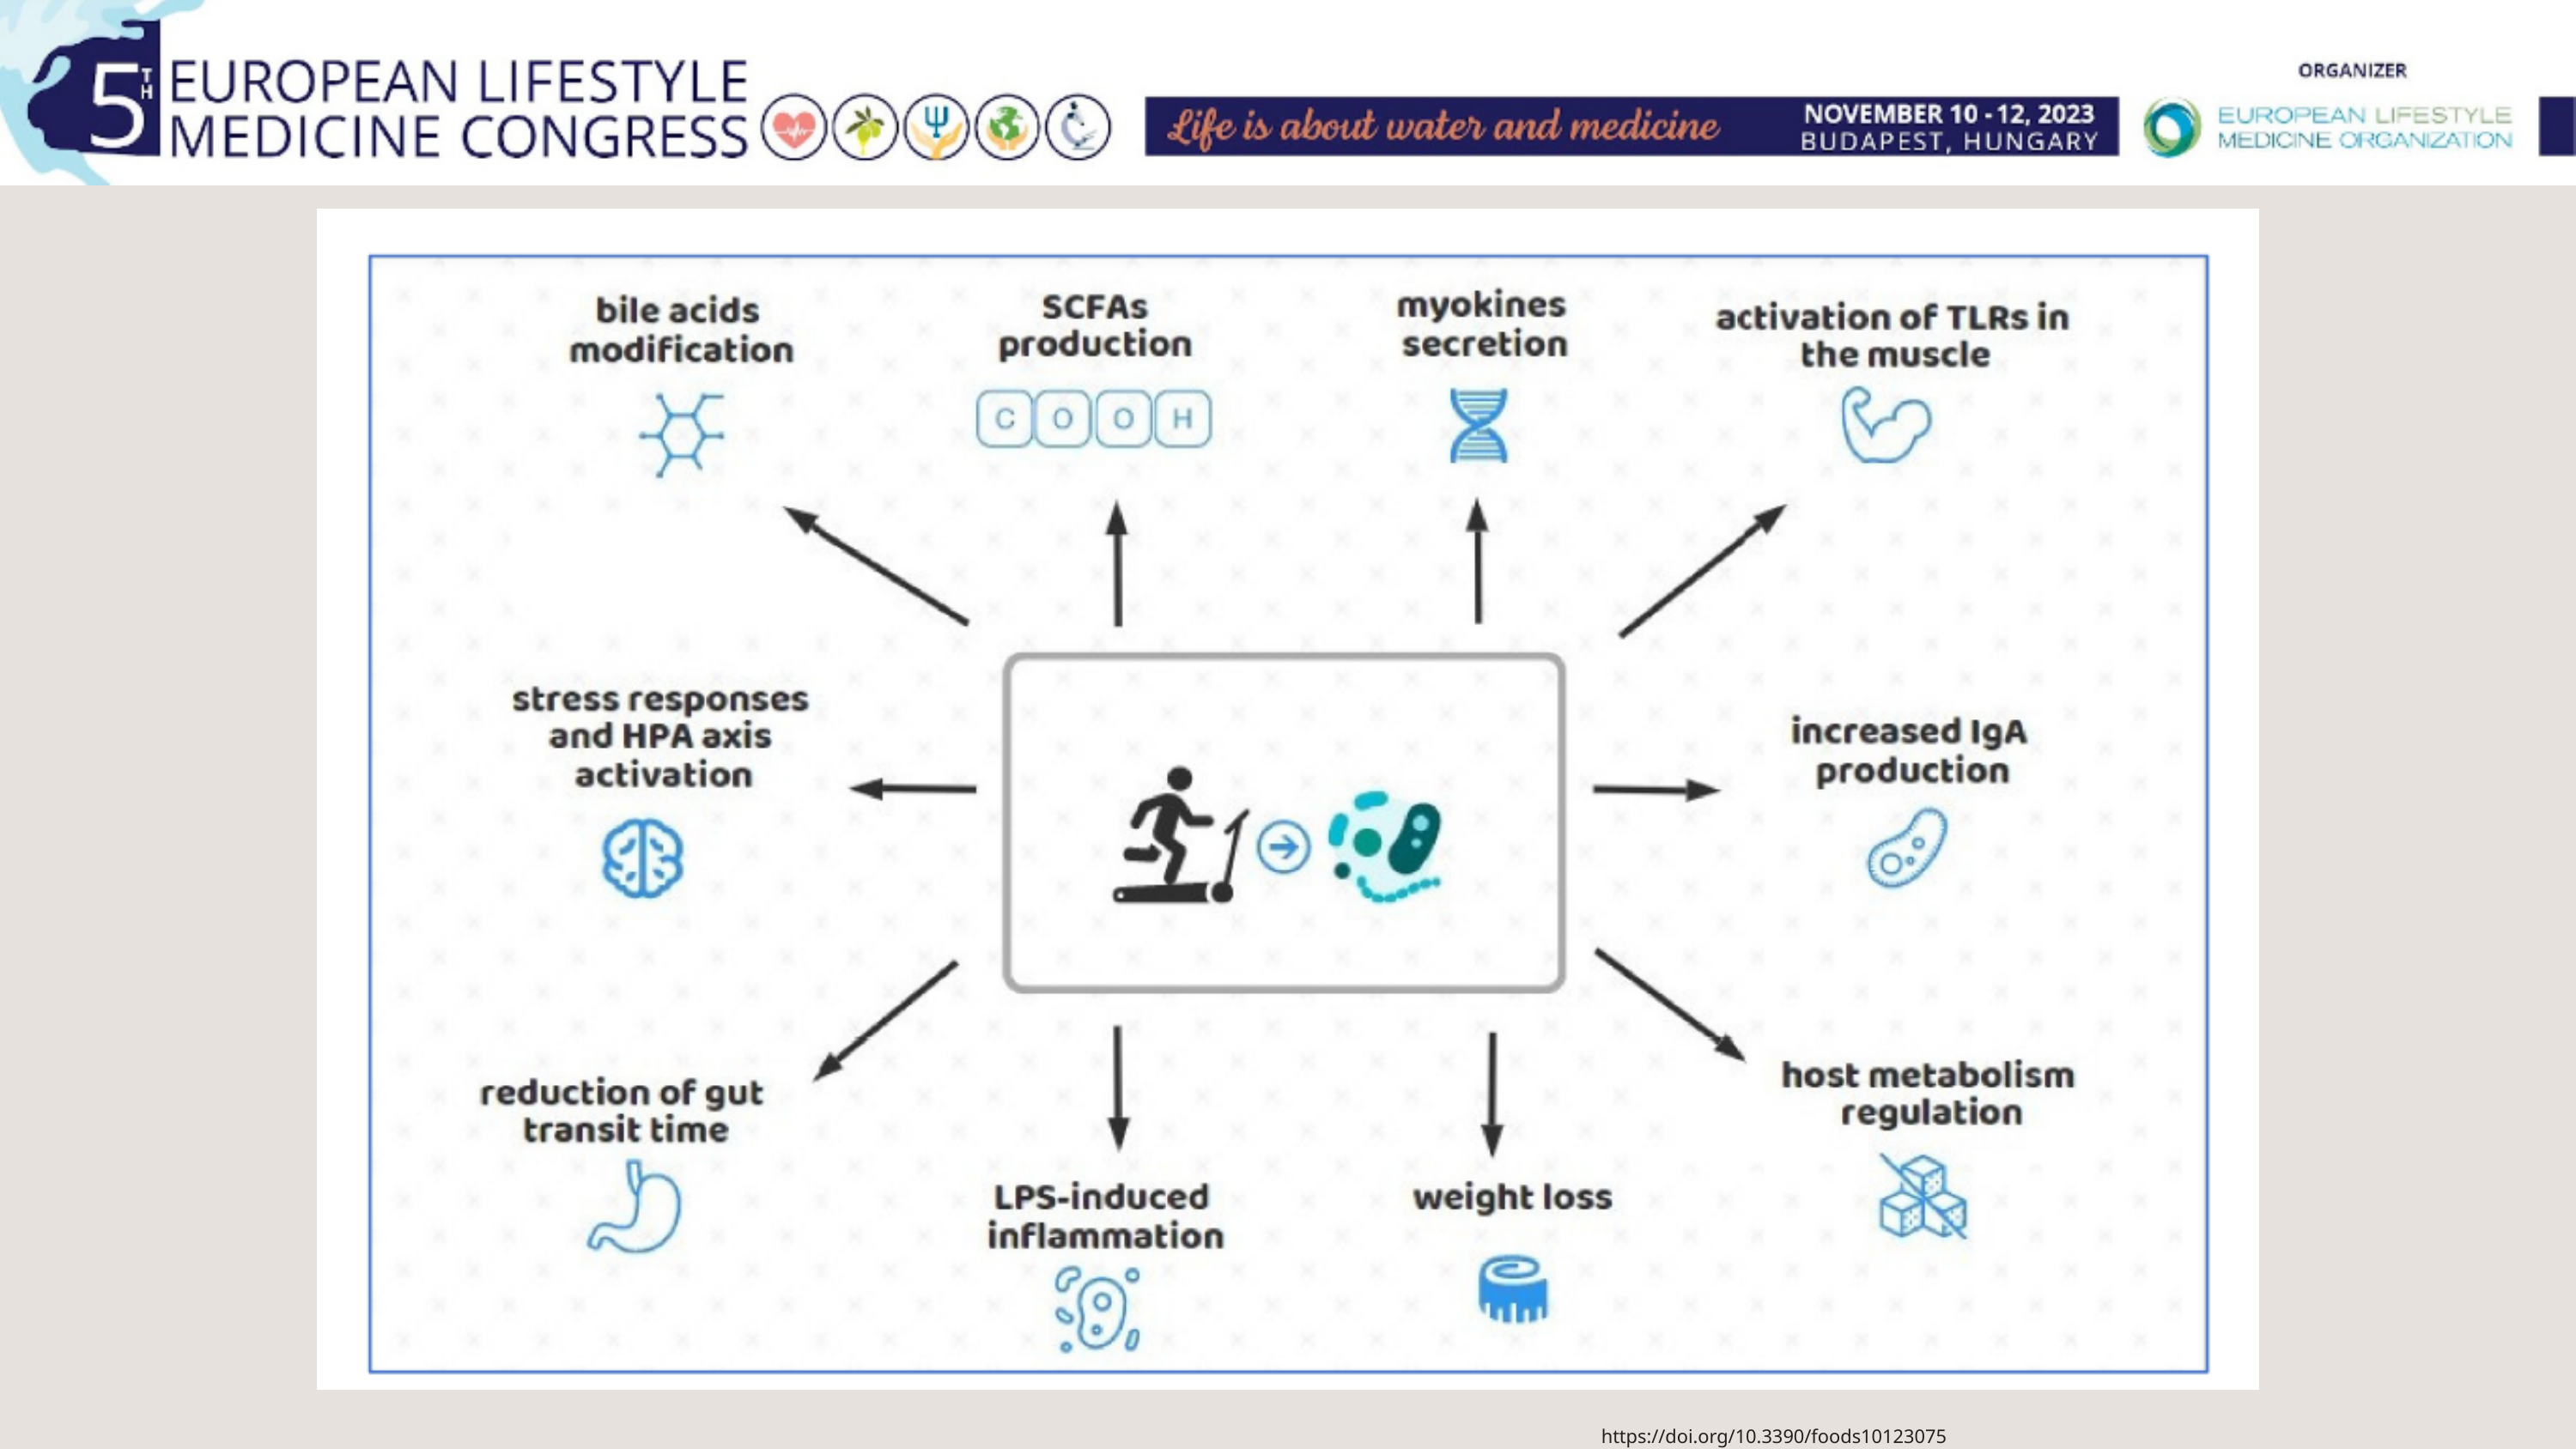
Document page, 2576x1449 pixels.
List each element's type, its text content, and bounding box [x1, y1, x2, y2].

text_box https://doi.org/10.3390/foods10123075 [1588, 1418, 2576, 1449]
picture [317, 209, 2259, 1390]
picture [0, 0, 2576, 185]
